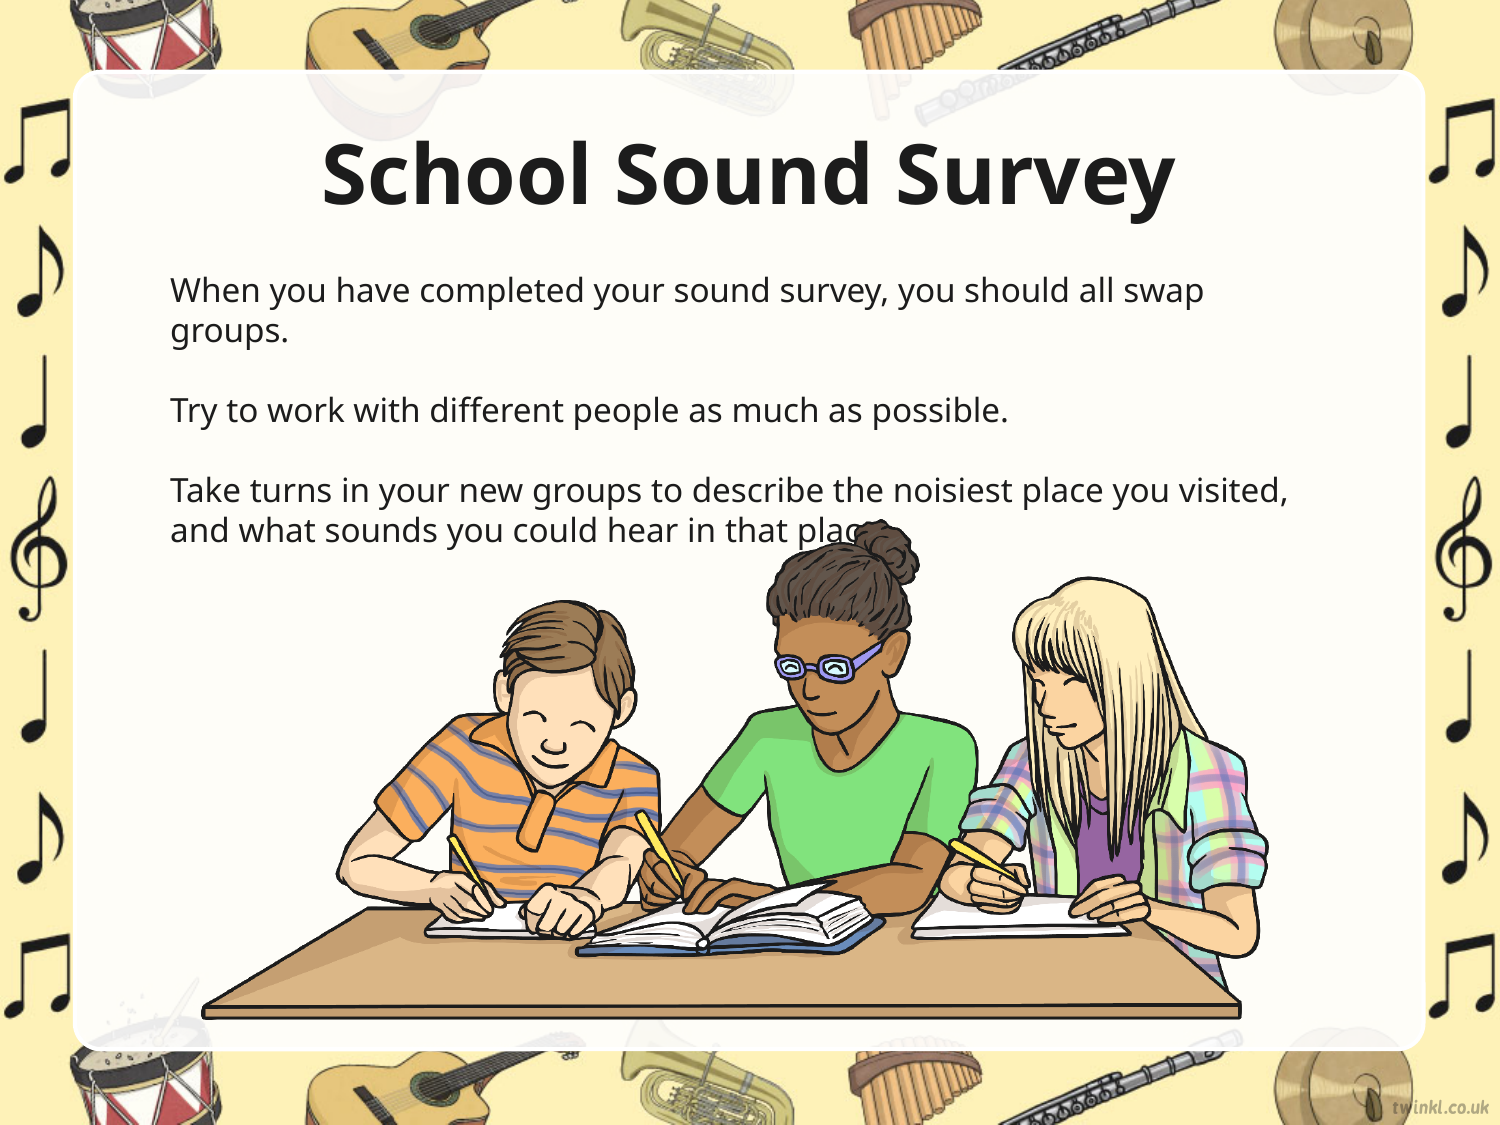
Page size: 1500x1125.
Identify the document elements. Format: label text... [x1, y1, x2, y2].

text_box When you have completed your sound survey, you should all swap groups. Try to work with different people as much as possible. Take turns in your new groups to describe the noisiest place you visited, and what sounds you could hear in that place. [155, 261, 1343, 557]
picture [0, 0, 1500, 1125]
title School Sound Survey [75, 47, 1424, 310]
